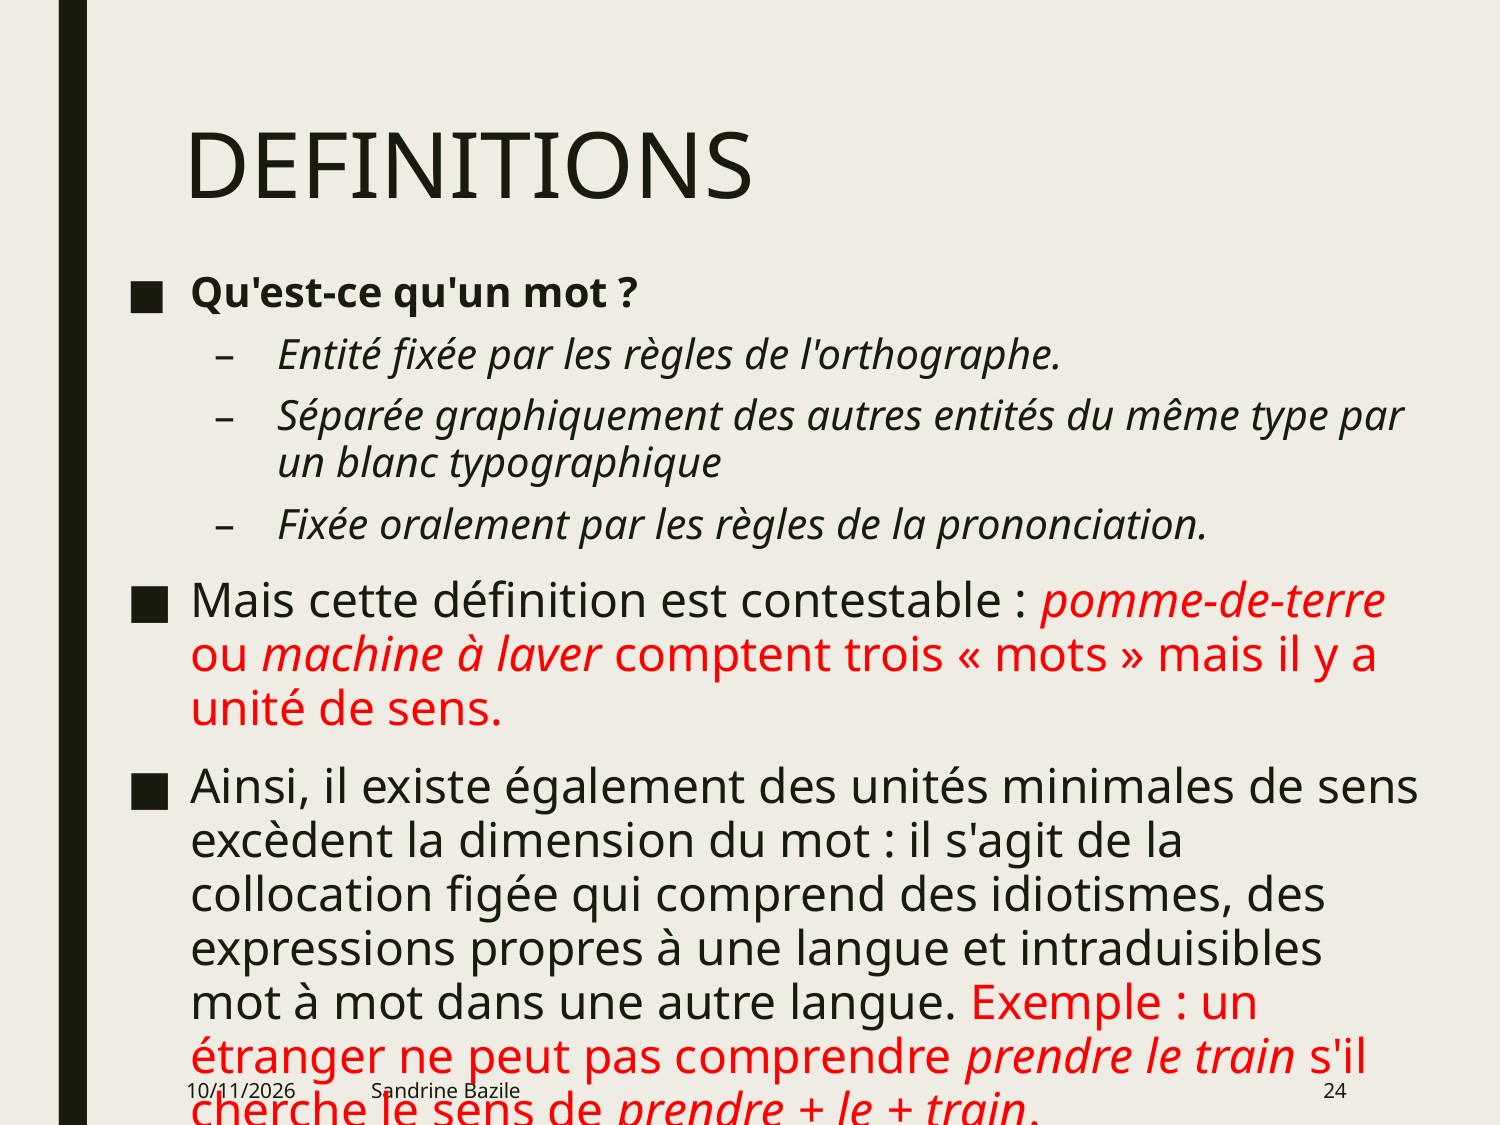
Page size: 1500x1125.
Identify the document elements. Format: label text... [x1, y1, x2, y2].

list Qu'est-ce qu'un mot ? Entité fixée par les règles de l'orthographe. Séparée graphiquement des autres entités du même type par un blanc typographique Fixée oralement par les règles de la prononciation. Mais cette définition est contestable : pomme-de-terre ou machine à laver comptent trois « mots » mais il y a unité de sens. Ainsi, il existe également des unités minimales de sens excèdent la dimension du mot : il s'agit de la collocation figée qui comprend des idiotismes, des expressions propres à une langue et intraduisibles mot à mot dans une autre langue. Exemple : un étranger ne peut pas comprendre prendre le train s'il cherche le sens de prendre + le + train. [112, 262, 1438, 1094]
slide_number 24 [1165, 1058, 1362, 1125]
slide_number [171, 1058, 320, 1125]
title DEFINITIONS [168, 112, 1351, 262]
footer Sandrine Bazile [355, 1058, 1129, 1125]
